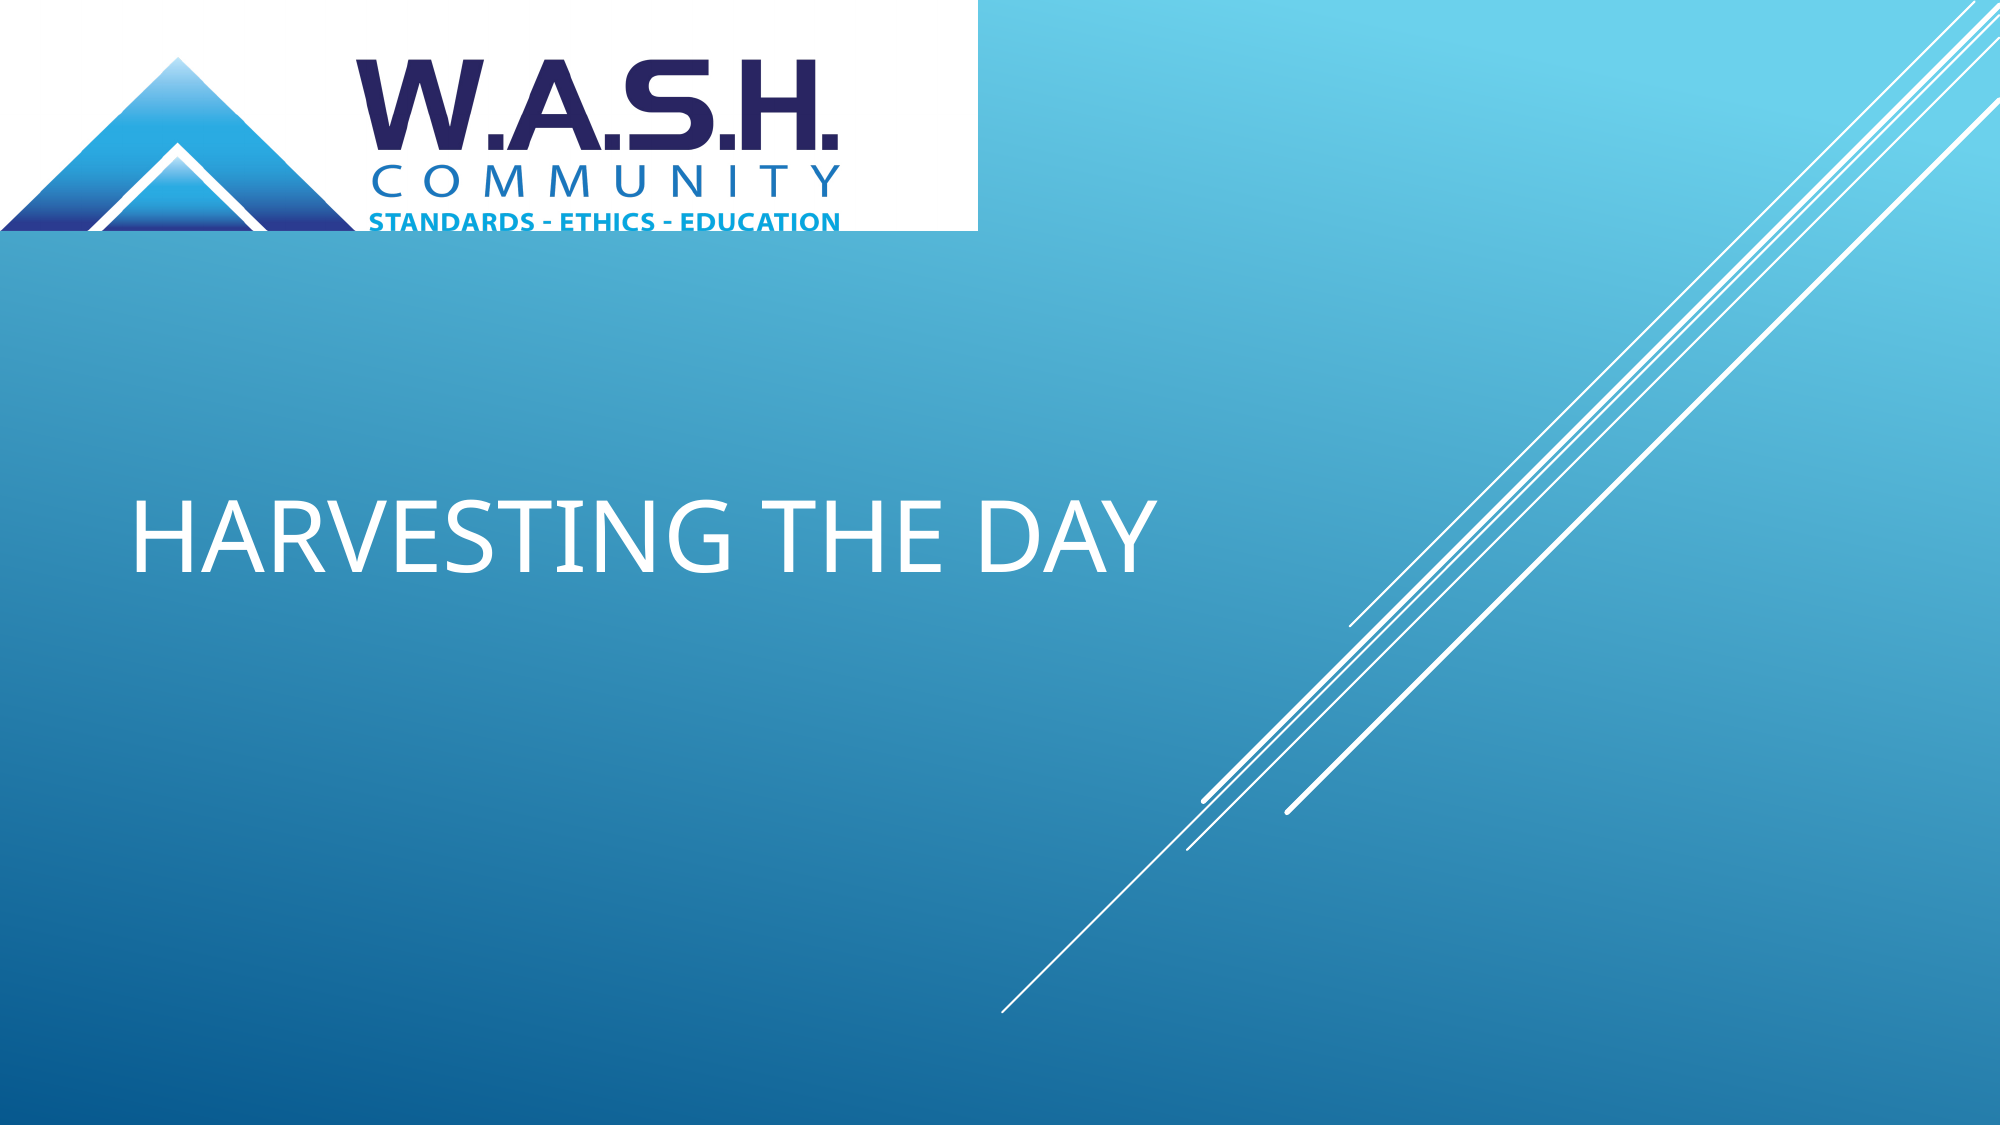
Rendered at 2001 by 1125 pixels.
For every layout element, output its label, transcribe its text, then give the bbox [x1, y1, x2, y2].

picture [827, 222, 833, 231]
picture [0, 0, 979, 231]
picture [505, 217, 513, 228]
picture [599, 224, 606, 231]
picture [805, 217, 814, 228]
picture [702, 217, 710, 228]
title Harvesting the Day [112, 112, 1425, 600]
picture [447, 217, 454, 228]
picture [426, 222, 431, 231]
